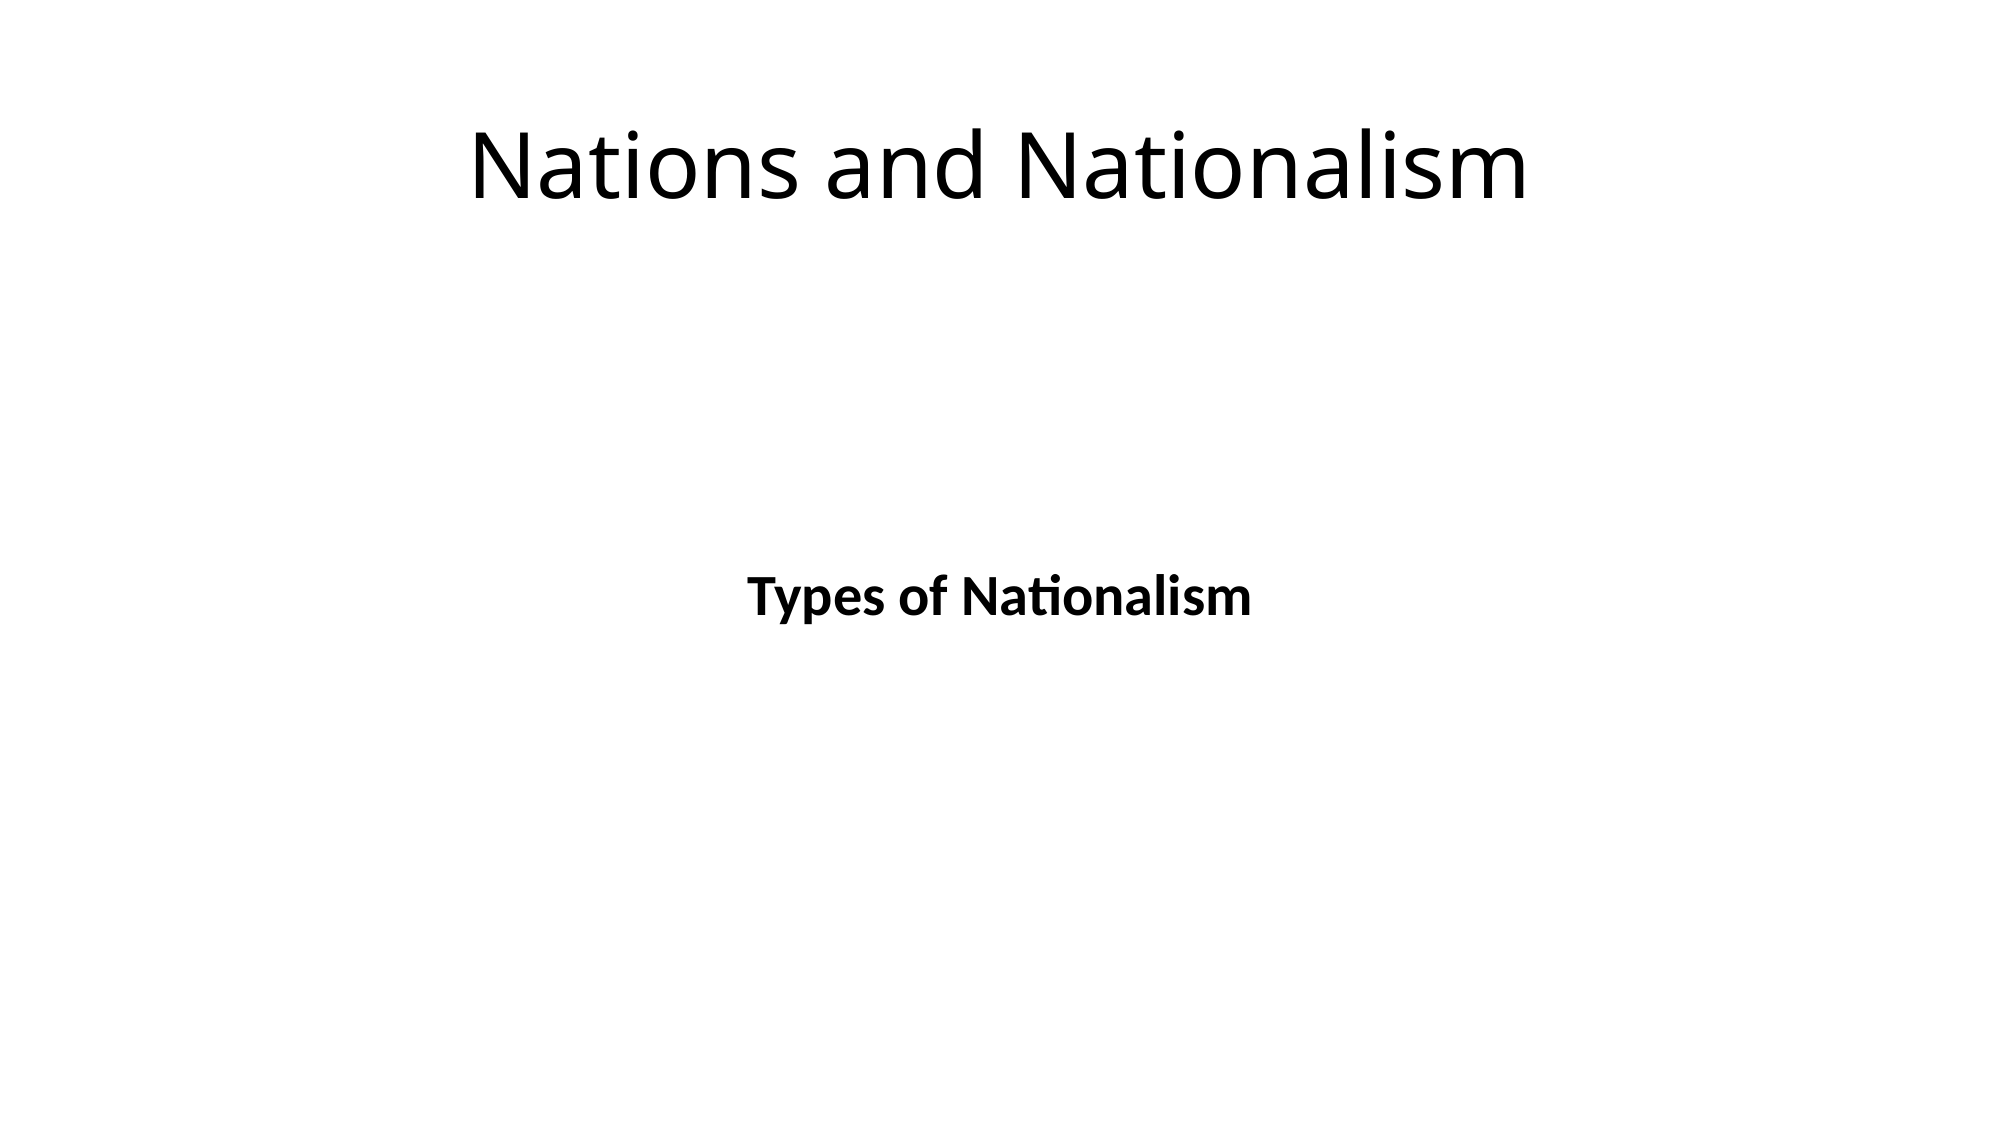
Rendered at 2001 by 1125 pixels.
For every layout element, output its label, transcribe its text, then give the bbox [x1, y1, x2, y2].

title Nations and Nationalism [137, 59, 1863, 278]
list Types of Nationalism [137, 299, 1863, 1014]
